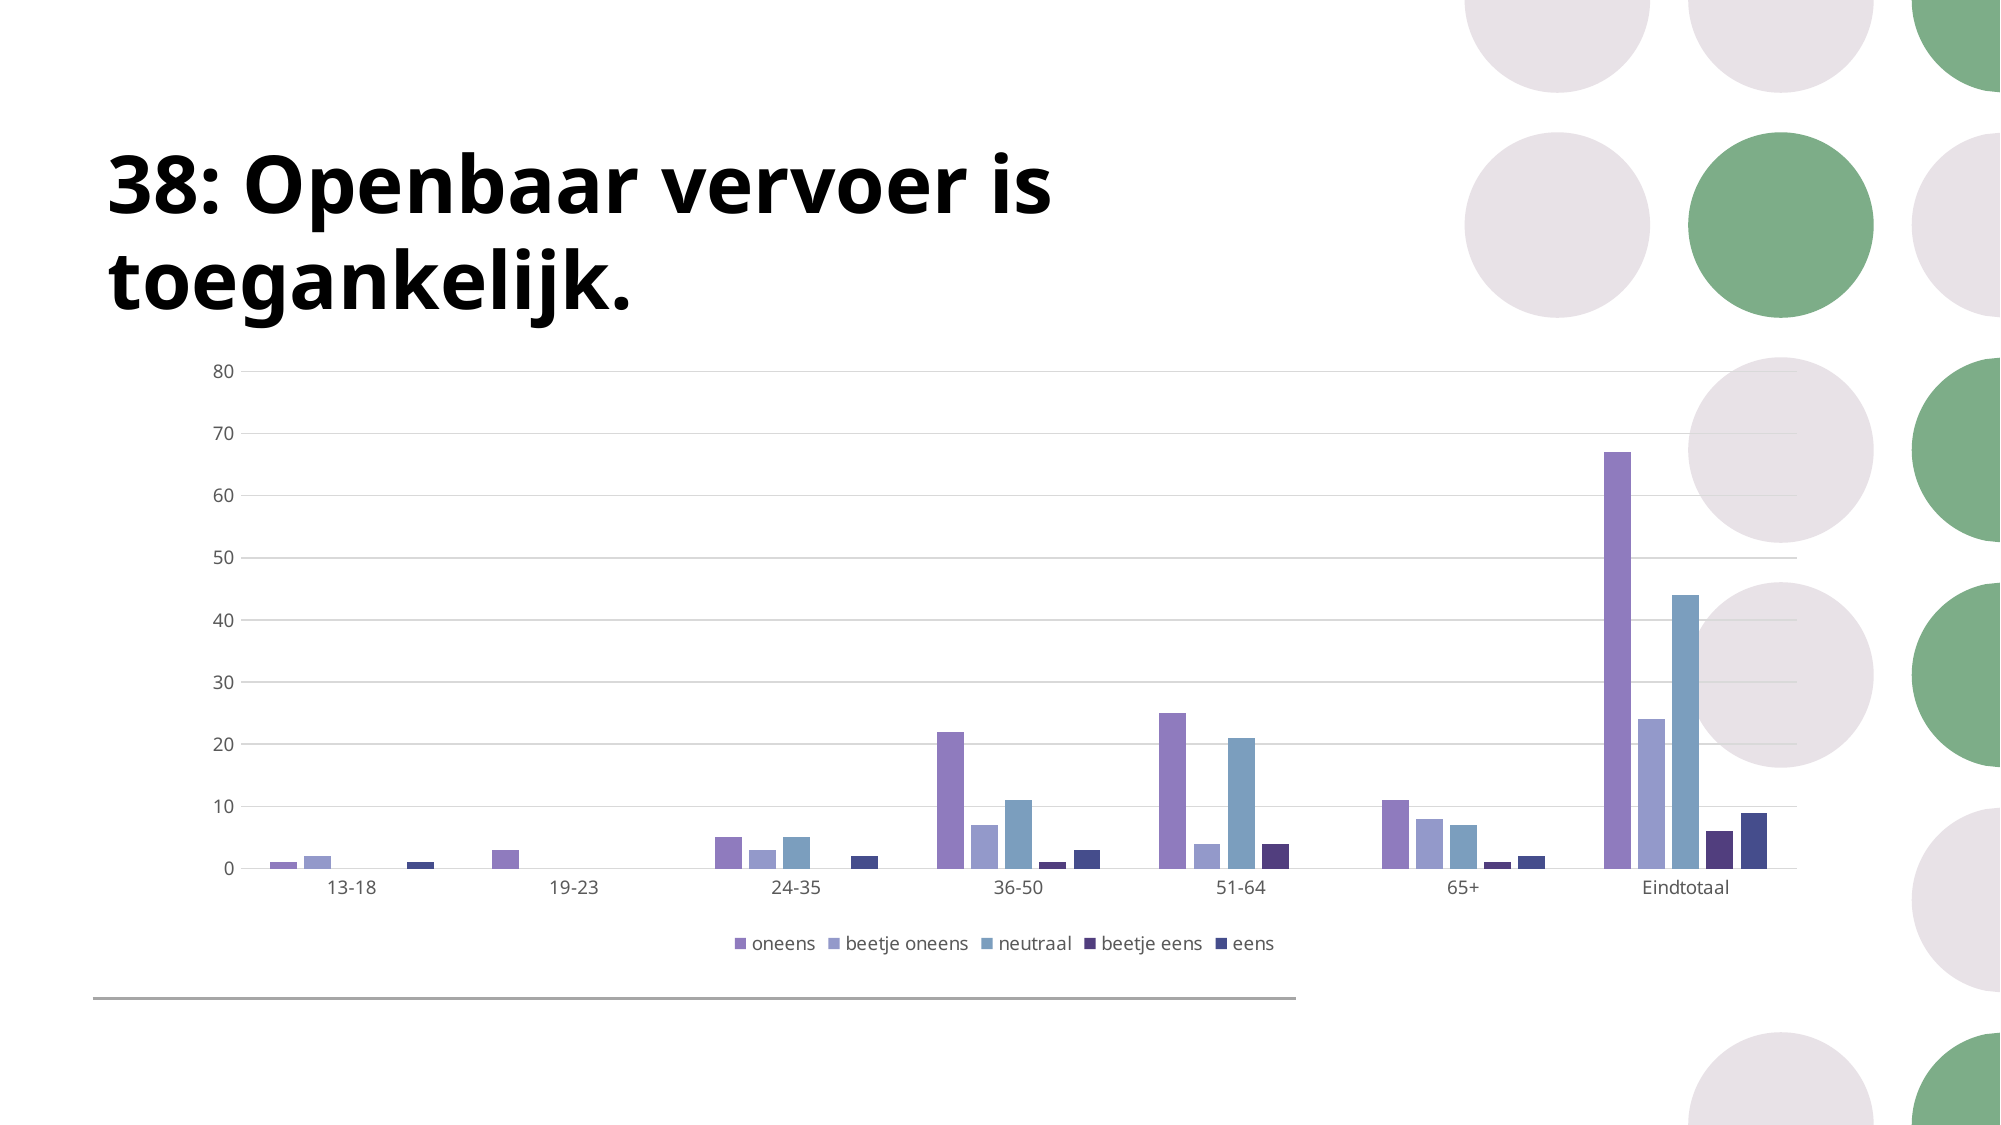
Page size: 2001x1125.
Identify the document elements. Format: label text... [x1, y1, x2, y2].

title 38: Openbaar vervoer is toegankelijk. [92, 126, 1462, 335]
chart [179, 345, 1830, 963]
